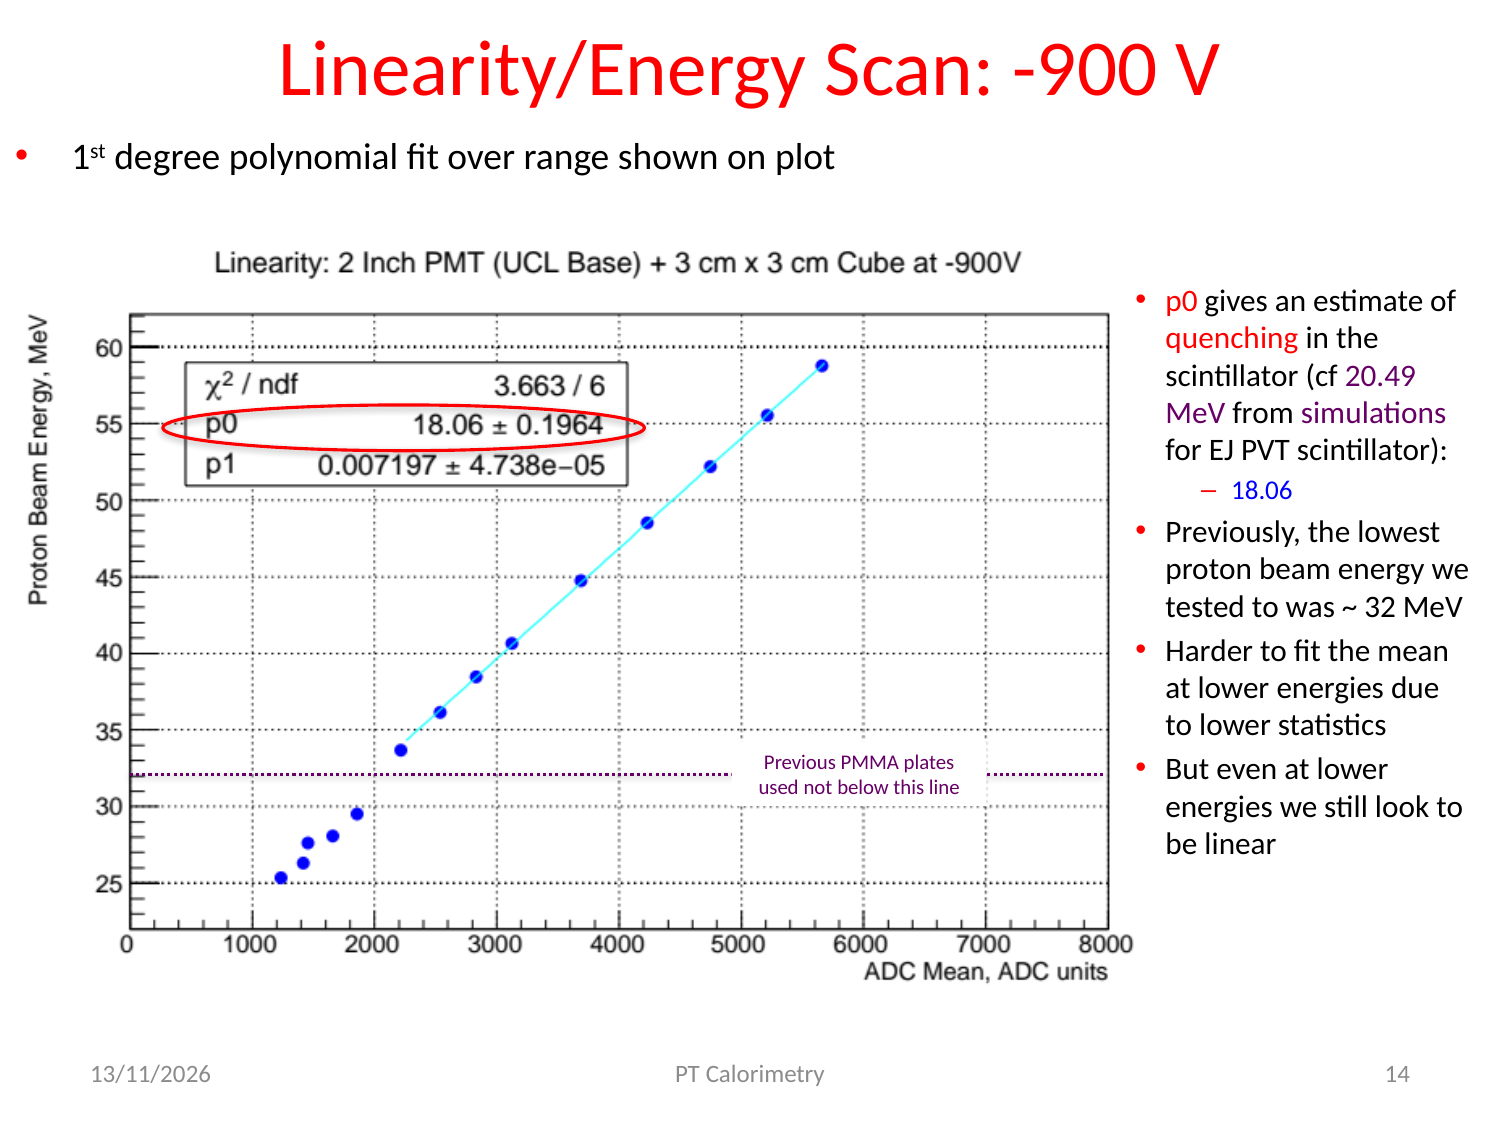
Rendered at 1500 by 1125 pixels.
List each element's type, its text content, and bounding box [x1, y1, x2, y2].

footer PT Calorimetry [512, 1042, 988, 1103]
text_box p0 gives an estimate of quenching in the scintillator (cf 20.49 MeV from simulations for EJ PVT scintillator): 18.06 Previously, the lowest proton beam energy we tested to was ~ 32 MeV Harder to fit the mean at lower energies due to lower statistics But even at lower energies we still look to be linear [1233, 272, 1486, 963]
list 1st degree polynomial fit over range shown on plot [0, 124, 1500, 246]
picture [8, 237, 1228, 1003]
slide_number 14 [1074, 1042, 1425, 1103]
text_box Linearity/Energy Scan: -900 V [0, 0, 1500, 124]
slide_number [75, 1042, 425, 1103]
